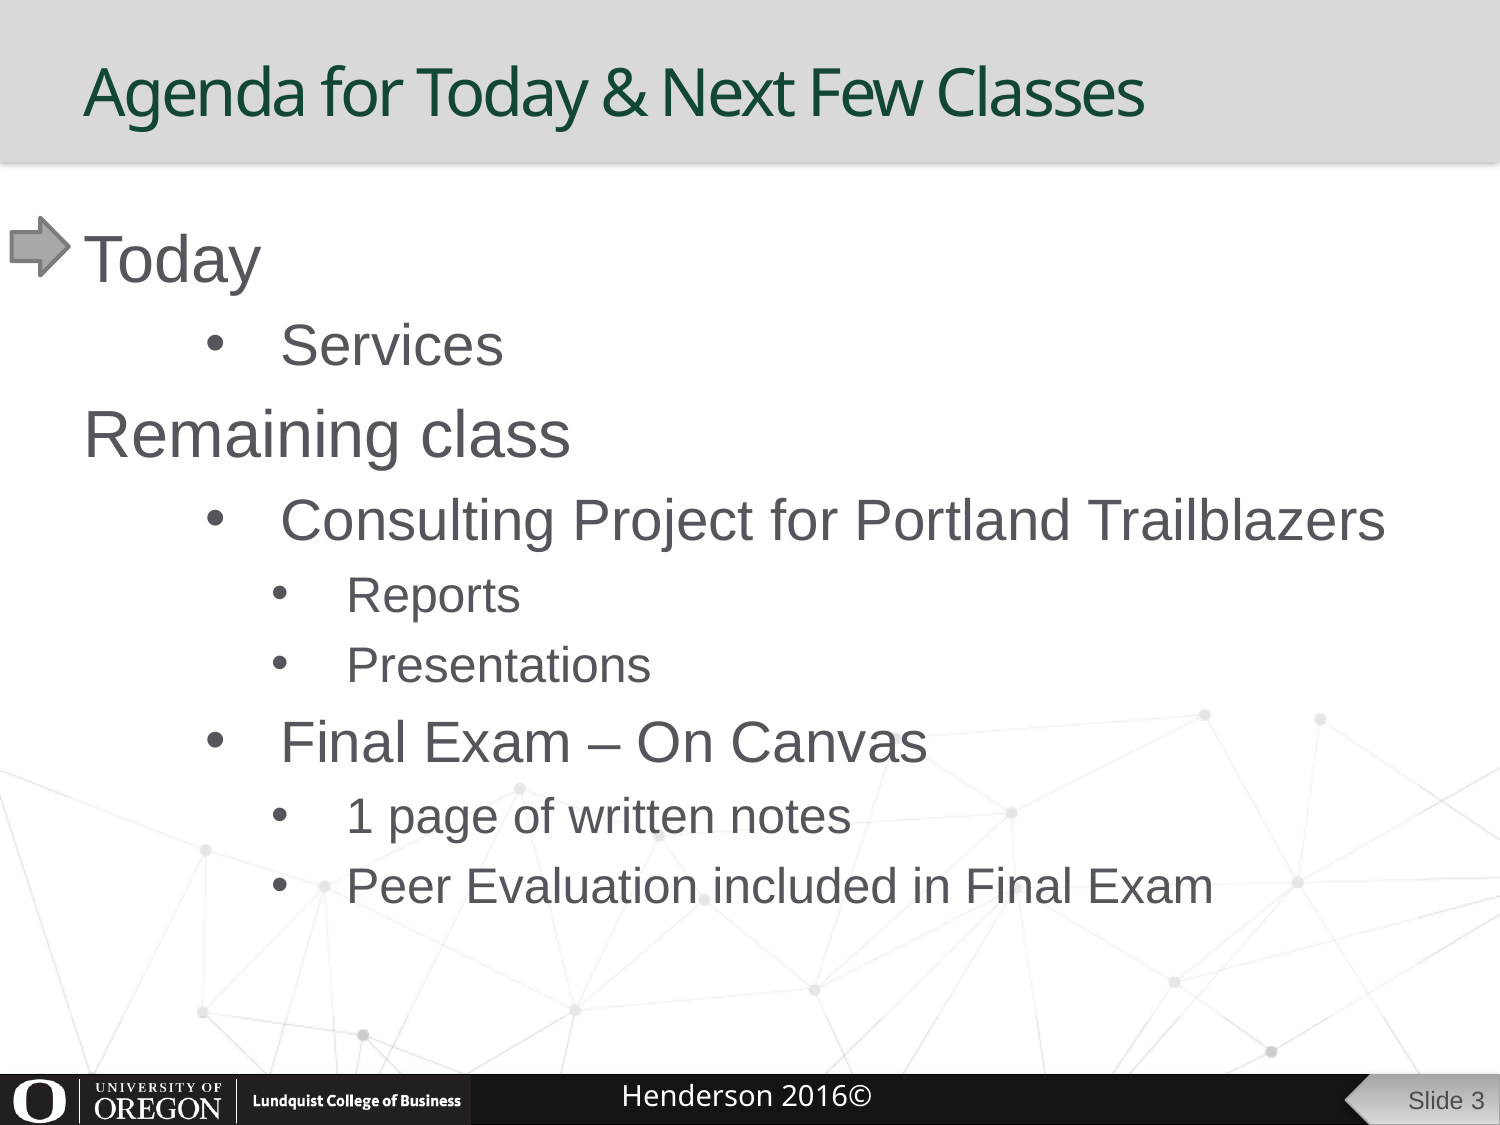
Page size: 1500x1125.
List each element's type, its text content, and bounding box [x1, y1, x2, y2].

slide_number Slide 3 [1149, 1074, 1500, 1125]
list Today Services Remaining class Consulting Project for Portland Trailblazers Reports Presentations Final Exam – On Canvas 1 page of written notes Peer Evaluation included in Final Exam [68, 208, 1419, 1017]
footer Henderson 2016© [494, 1075, 1001, 1119]
text_box [9, 215, 71, 278]
title Agenda for Today & Next Few Classes [68, 20, 1419, 159]
